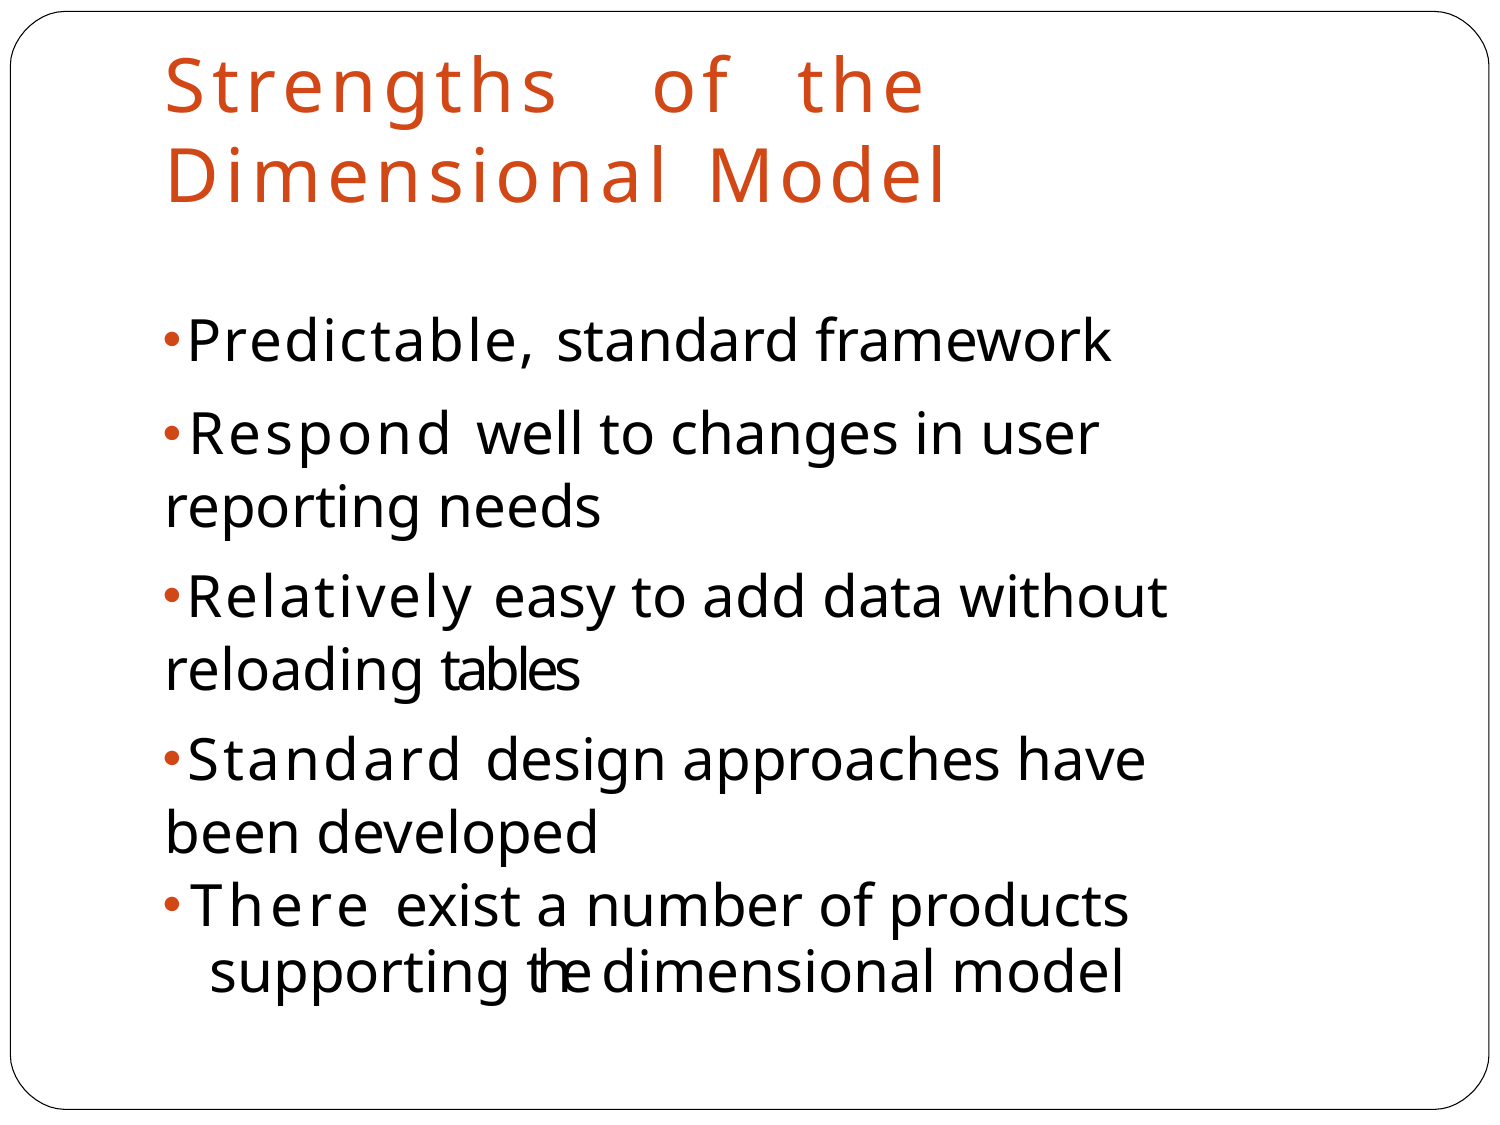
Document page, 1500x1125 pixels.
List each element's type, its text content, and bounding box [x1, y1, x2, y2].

text_box Predictable, standard framework Respond well to changes in user reporting needs Relatively easy to add data without reloading tables Standard design approaches have been developed There exist a number of products supporting the dimensional model [158, 280, 1295, 1004]
title Strengths of the Dimensional Model [162, 35, 1255, 226]
